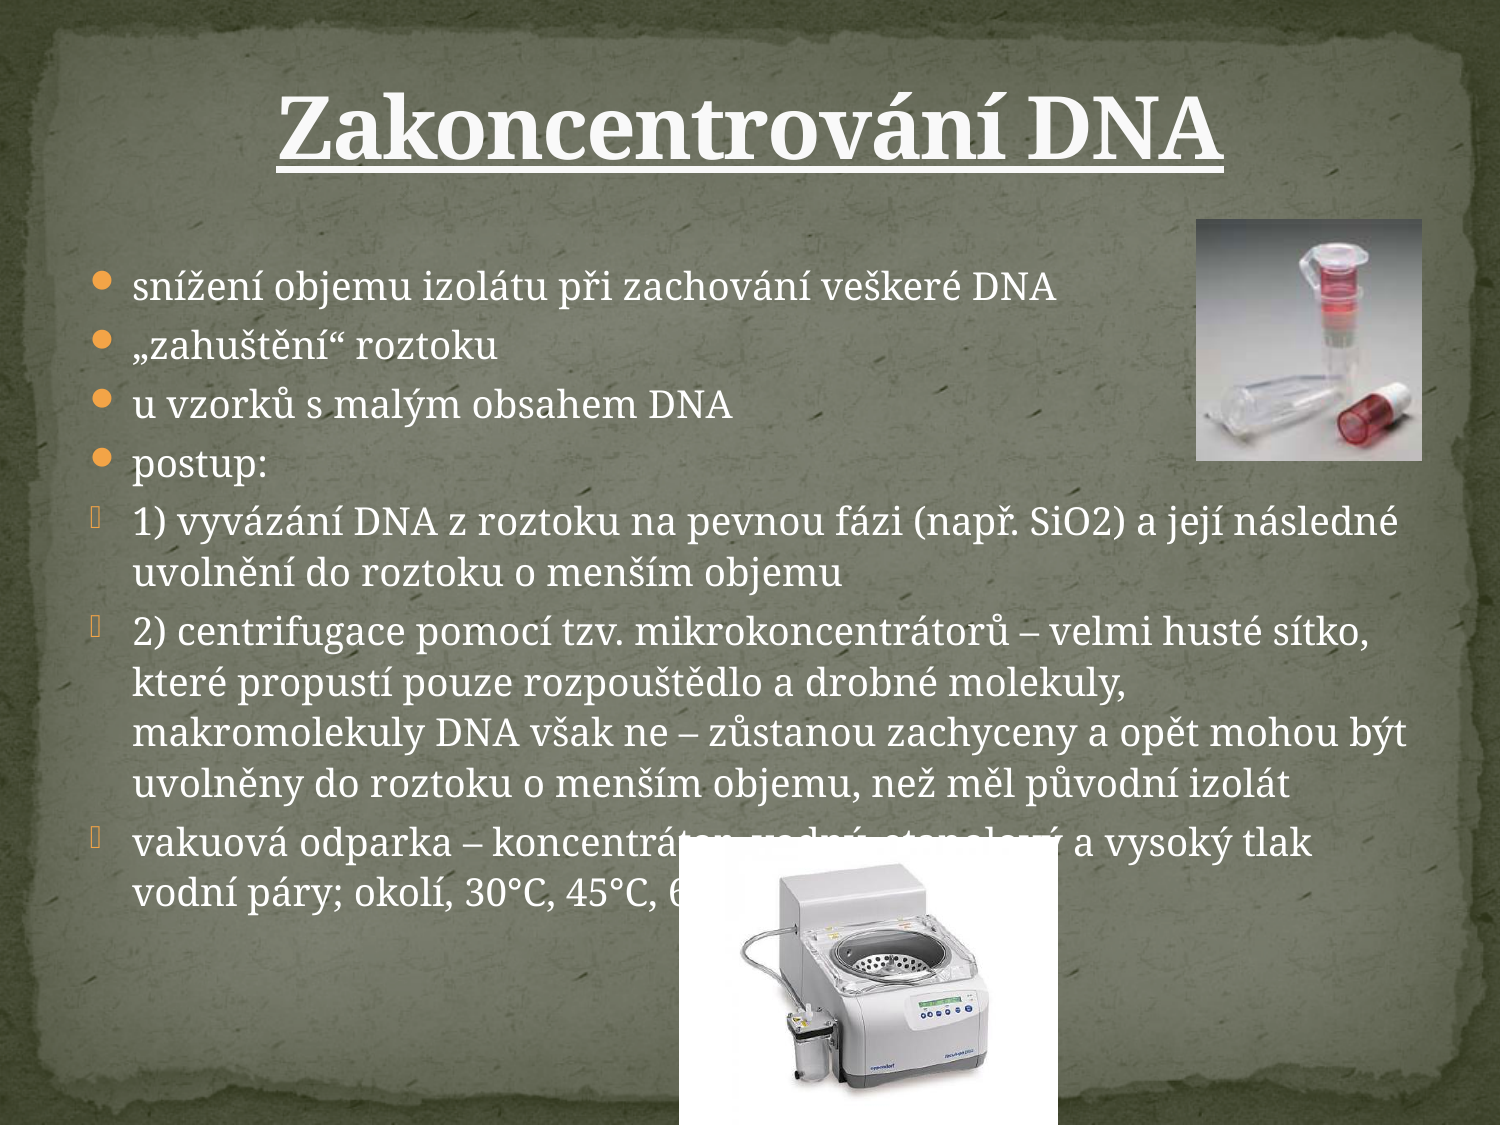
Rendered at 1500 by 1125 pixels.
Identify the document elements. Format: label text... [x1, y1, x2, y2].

picture [679, 837, 1058, 1125]
list snížení objemu izolátu při zachování veškeré DNA „zahuštění“ roztoku u vzorků s malým obsahem DNA postup: 1) vyvázání DNA z roztoku na pevnou fázi (např. SiO2) a její následné uvolnění do roztoku o menším objemu 2) centrifugace pomocí tzv. mikrokoncentrátorů – velmi husté sítko, které propustí pouze rozpouštědlo a drobné molekuly, makromolekuly DNA však ne – zůstanou zachyceny a opět mohou být uvolněny do roztoku o menším objemu, než měl původní izolát vakuová odparka – koncentrátor vodný, etanolový a vysoký tlak vodní páry; okolí, 30°C, 45°C, 60°C [75, 249, 1425, 929]
picture [1196, 219, 1422, 461]
title Zakoncentrování DNA [74, 24, 1425, 185]
